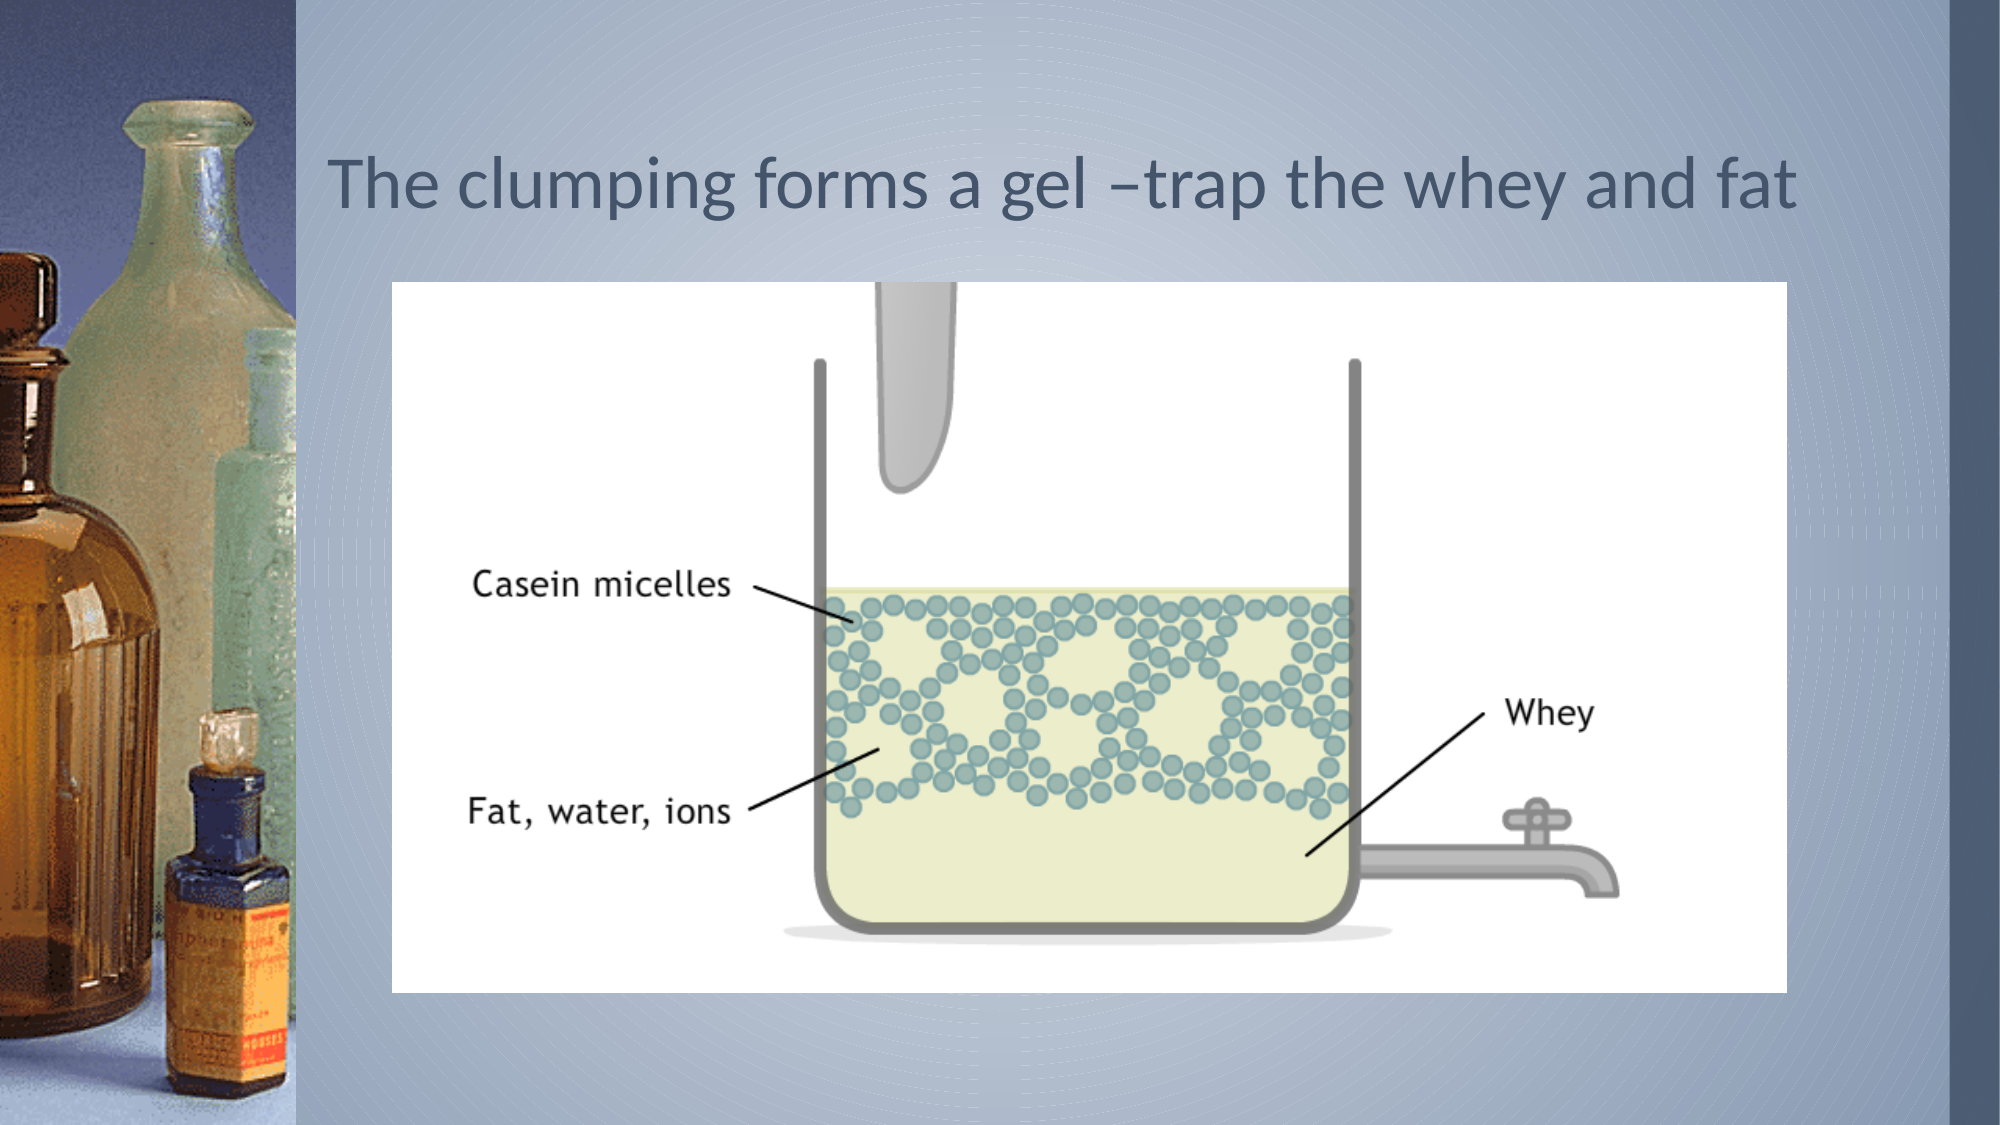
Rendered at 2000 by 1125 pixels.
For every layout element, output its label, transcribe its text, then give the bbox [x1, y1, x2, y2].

title The clumping forms a gel –trap the whey and fat [312, 29, 1867, 233]
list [392, 282, 1787, 993]
picture [0, 0, 296, 1125]
